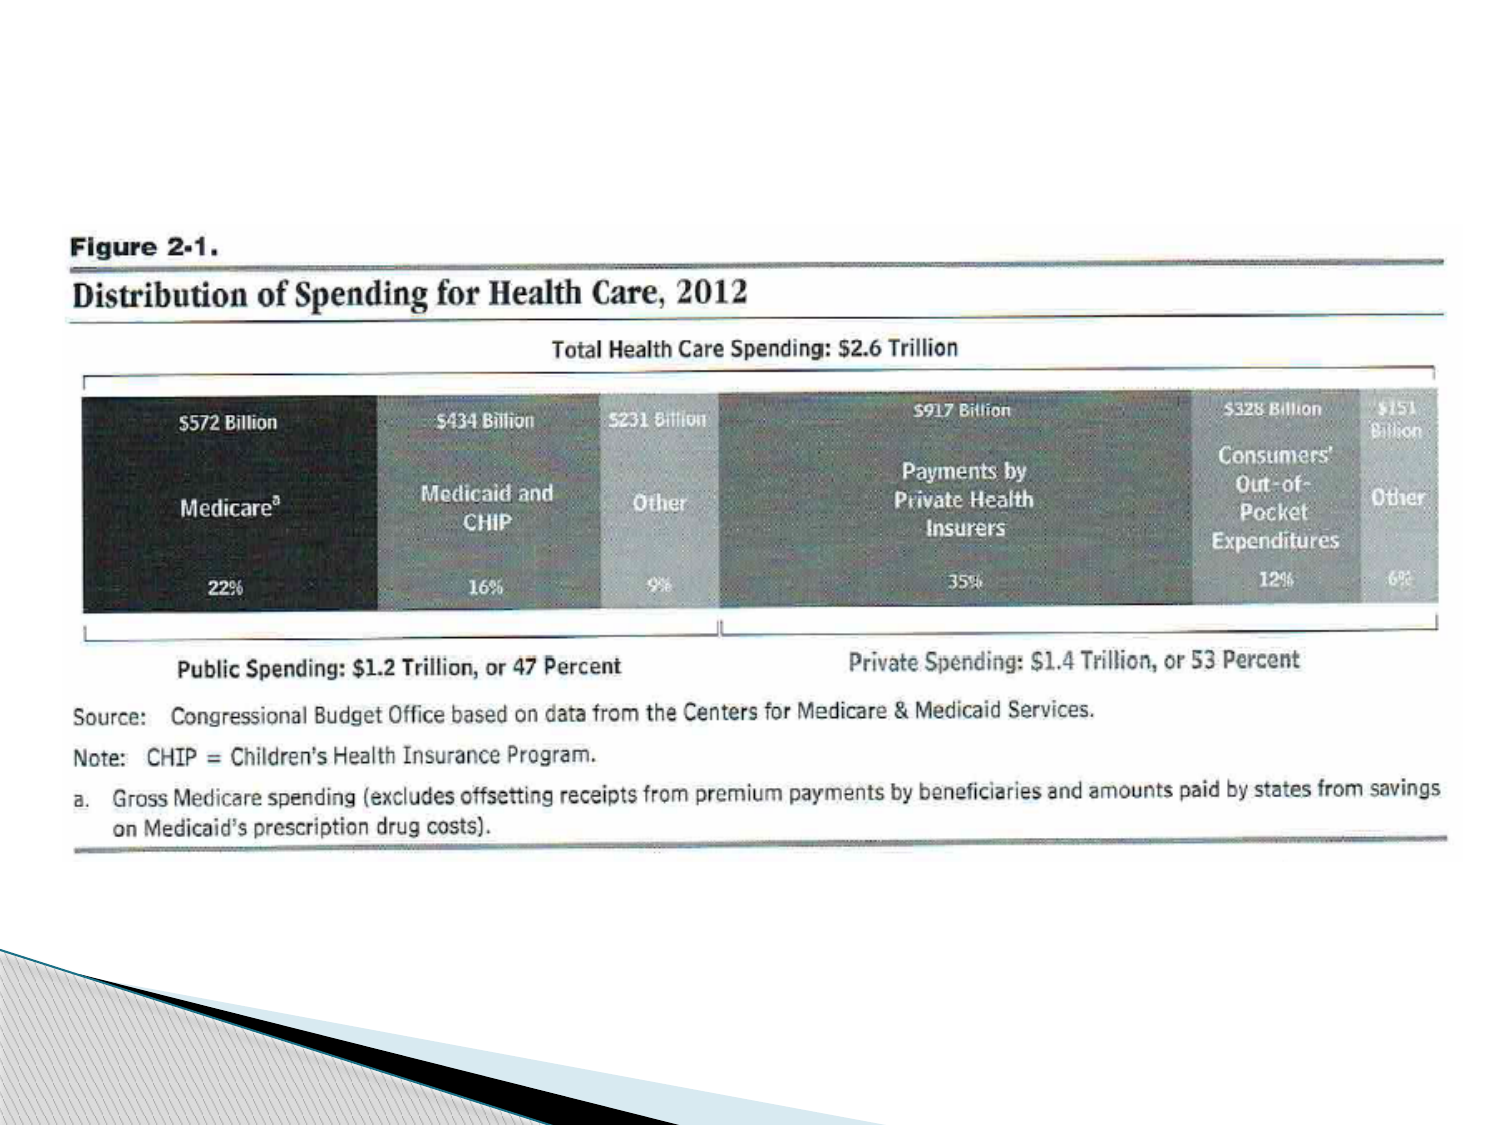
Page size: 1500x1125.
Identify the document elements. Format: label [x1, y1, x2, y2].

picture [61, 224, 1464, 862]
